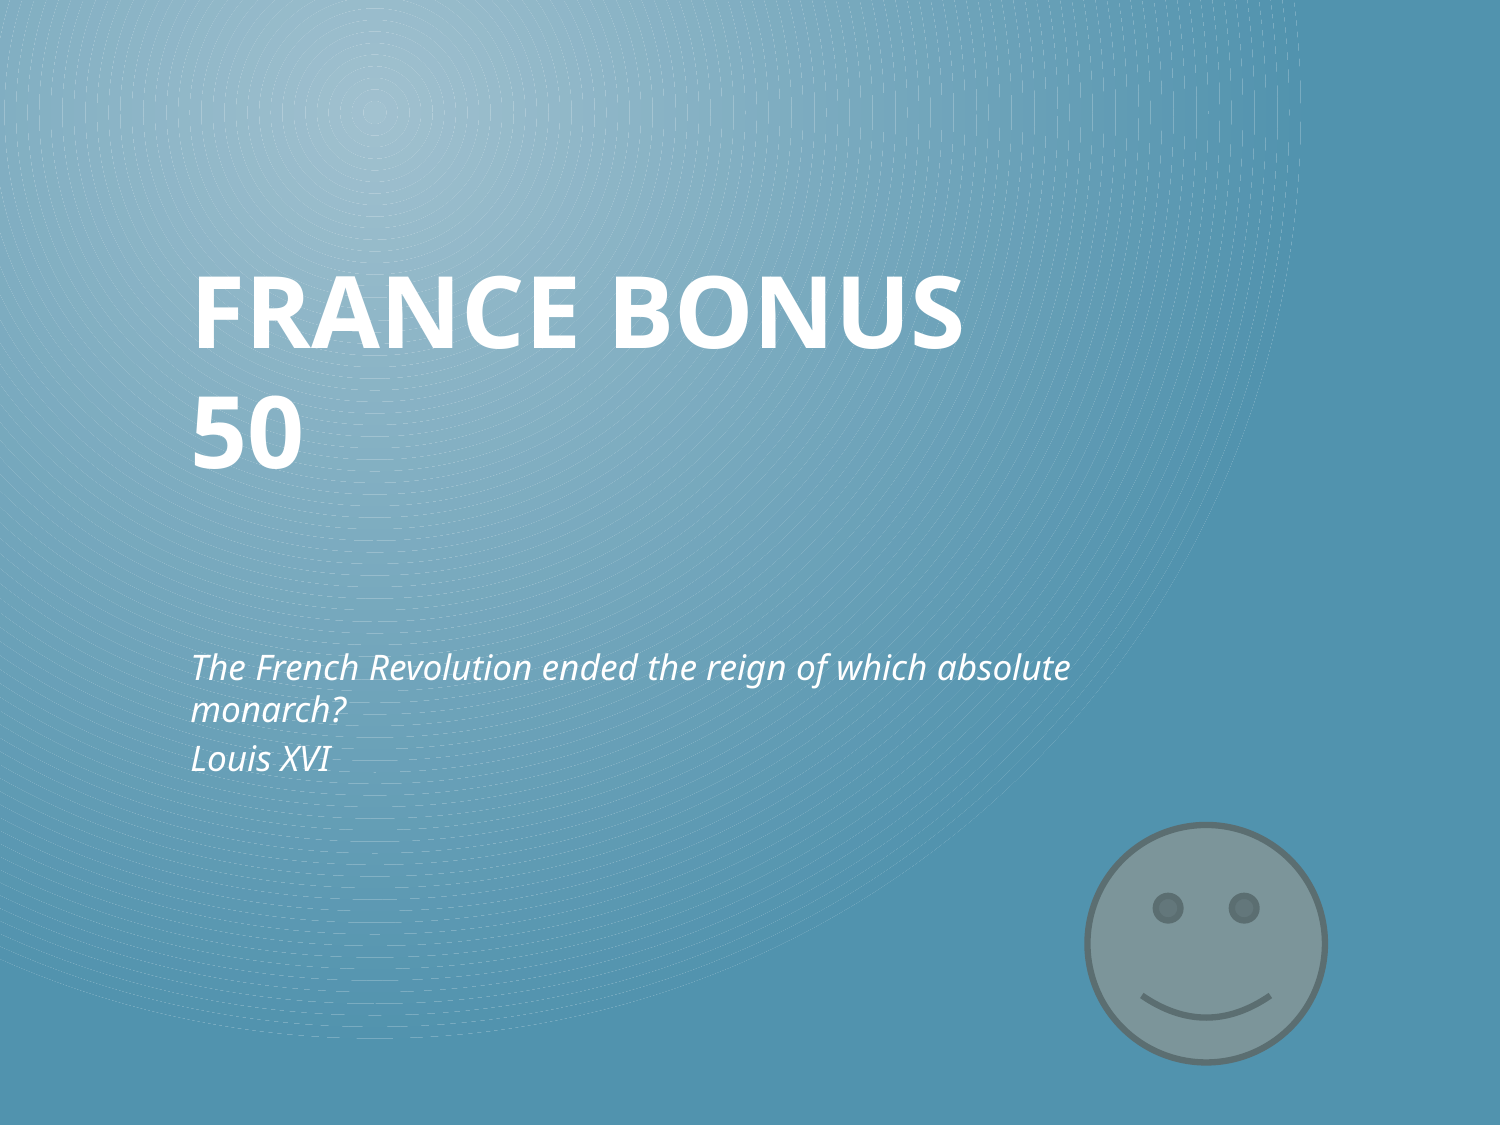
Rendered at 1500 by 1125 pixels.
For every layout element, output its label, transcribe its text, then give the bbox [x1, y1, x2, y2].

text_box [1084, 821, 1329, 1066]
list The French Revolution ended the reign of which absolute monarch? Louis XVI [175, 637, 1250, 788]
title France Bonus 50 [175, 241, 1188, 591]
